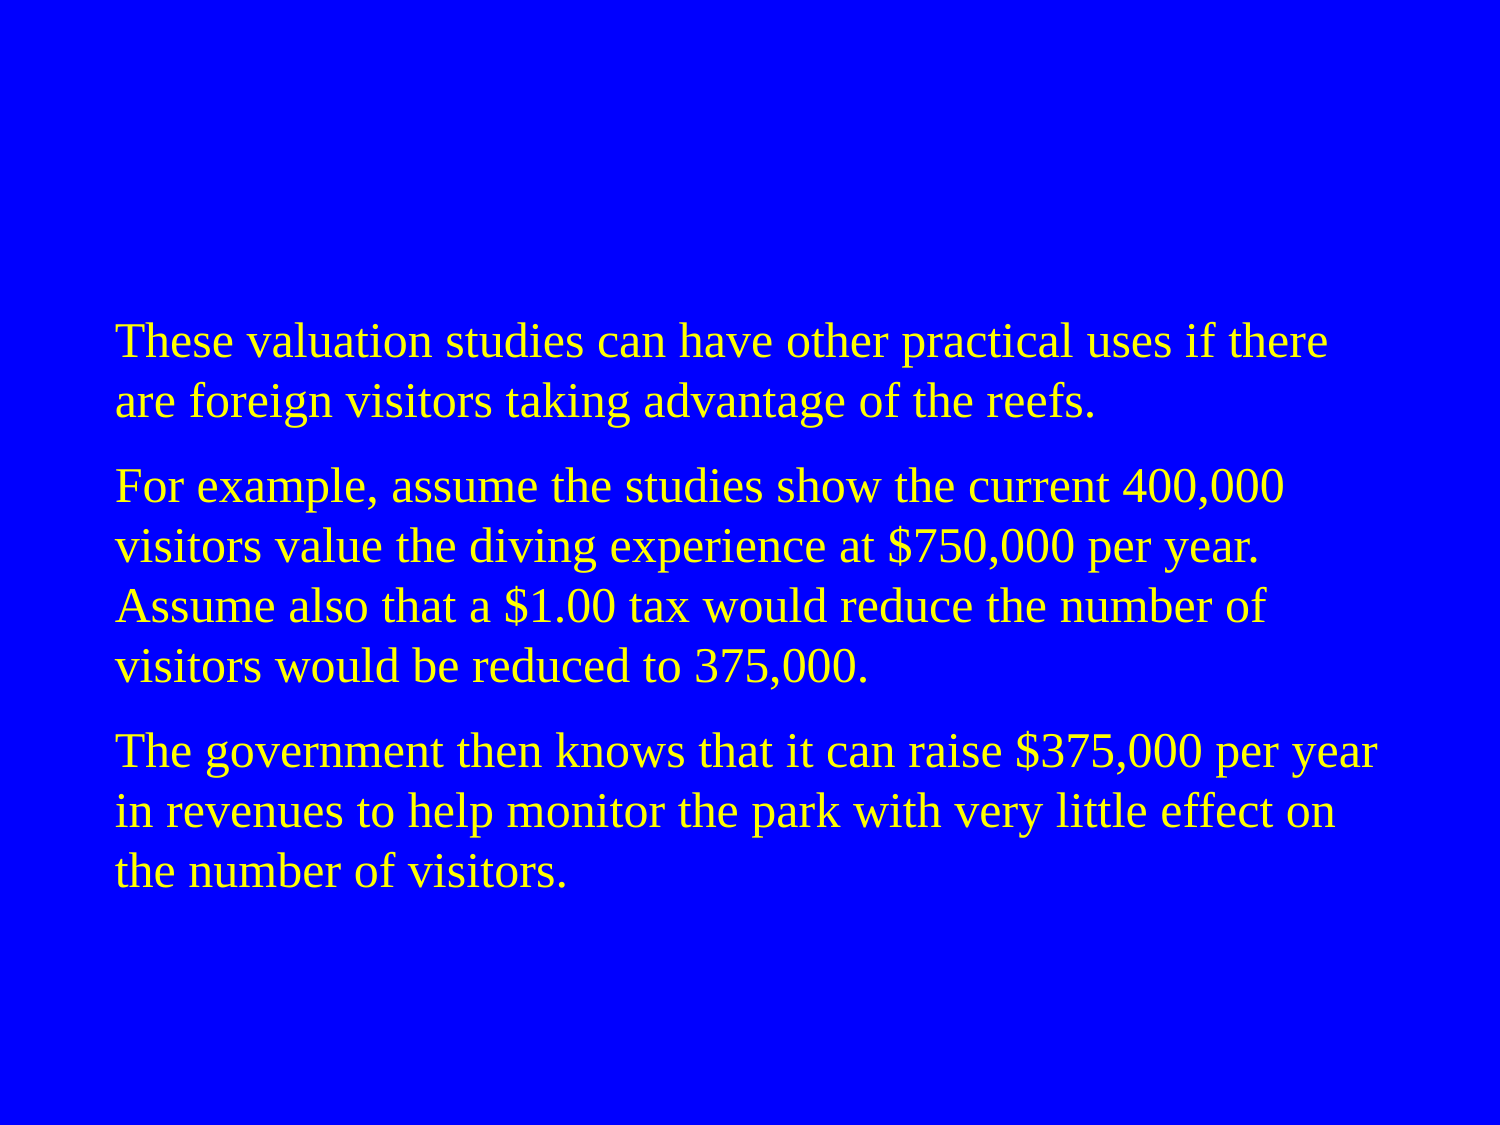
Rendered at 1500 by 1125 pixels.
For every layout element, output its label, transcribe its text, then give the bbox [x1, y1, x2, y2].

text_box These valuation studies can have other practical uses if there are foreign visitors taking advantage of the reefs. For example, assume the studies show the current 400,000 visitors value the diving experience at $750,000 per year. Assume also that a $1.00 tax would reduce the number of visitors would be reduced to 375,000. The government then knows that it can raise $375,000 per year in revenues to help monitor the park with very little effect on the number of visitors. [99, 299, 1400, 990]
